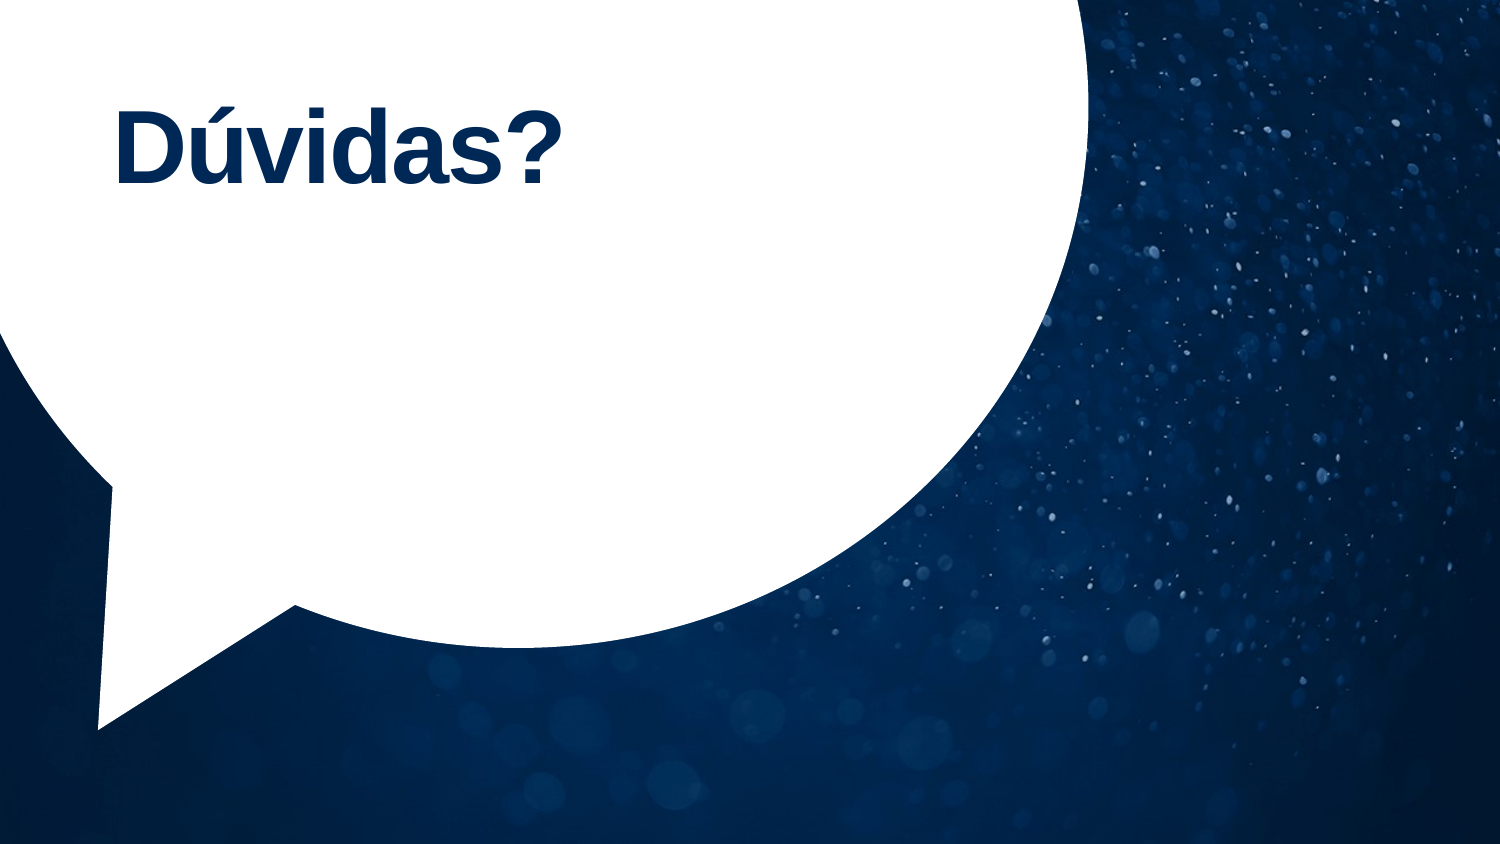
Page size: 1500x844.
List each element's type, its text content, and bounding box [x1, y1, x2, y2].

list Dúvidas? [112, 79, 908, 205]
picture [0, 0, 1500, 844]
